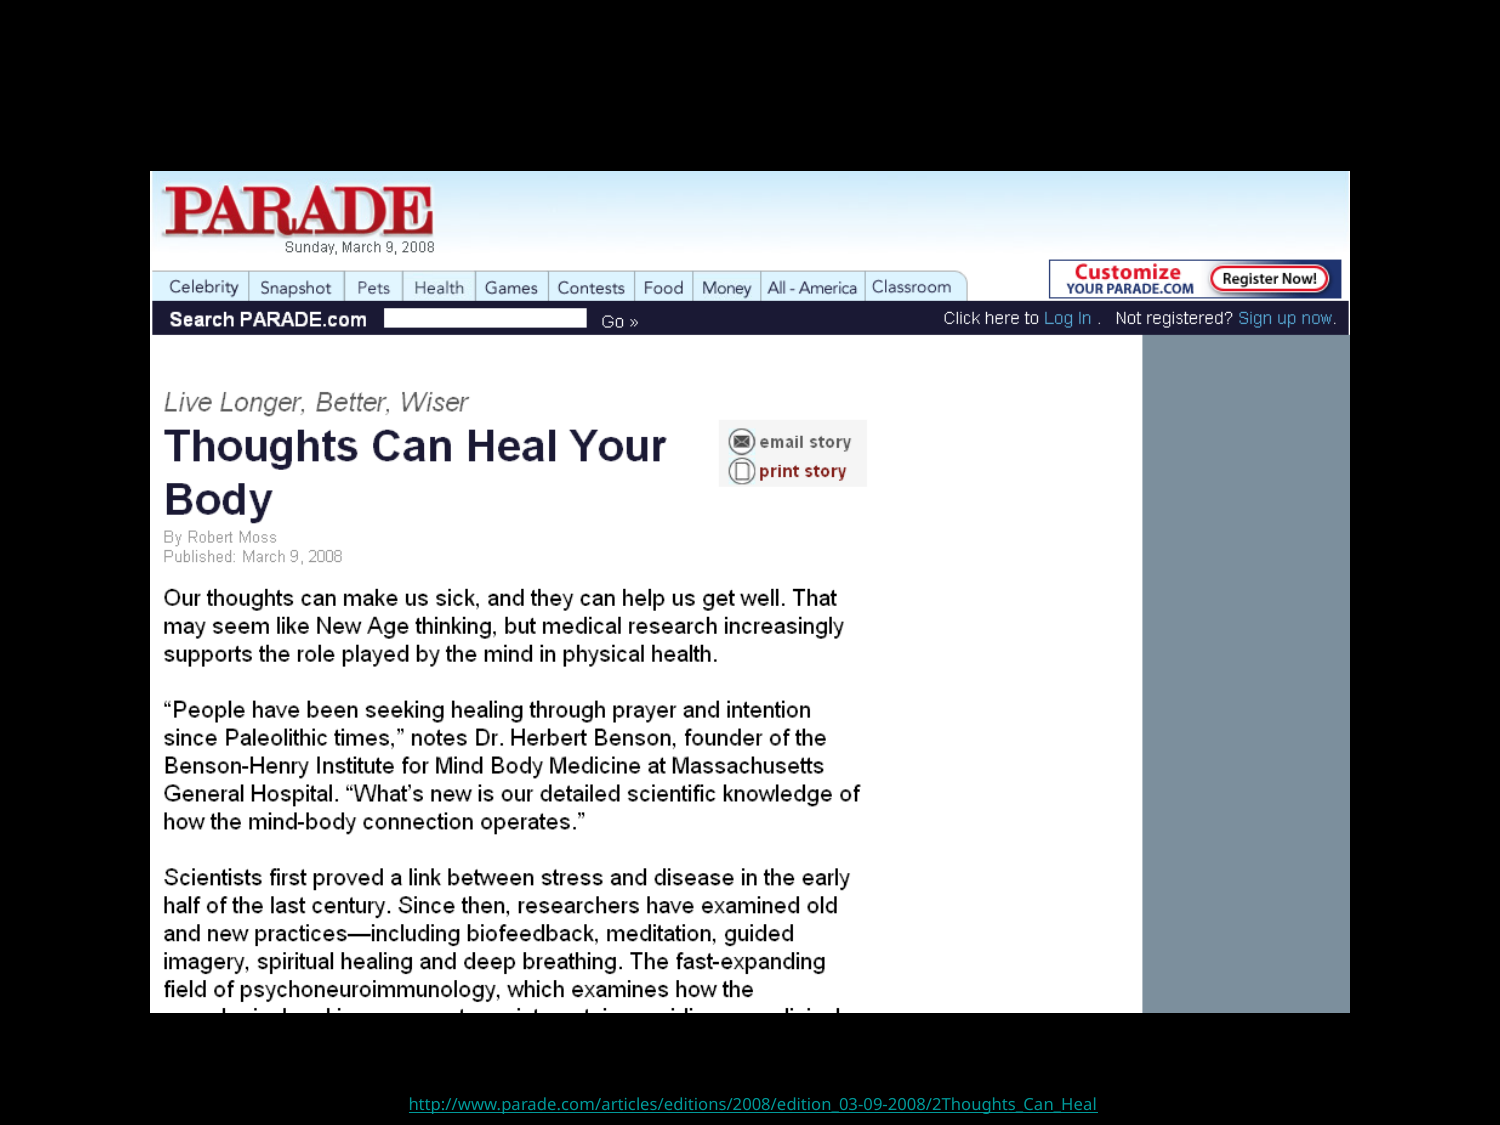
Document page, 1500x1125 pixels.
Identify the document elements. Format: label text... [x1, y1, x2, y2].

picture [149, 171, 1351, 1013]
text_box http://www.parade.com/articles/editions/2008/edition_03-09-2008/2Thoughts_Can_Heal [393, 1086, 1114, 1125]
